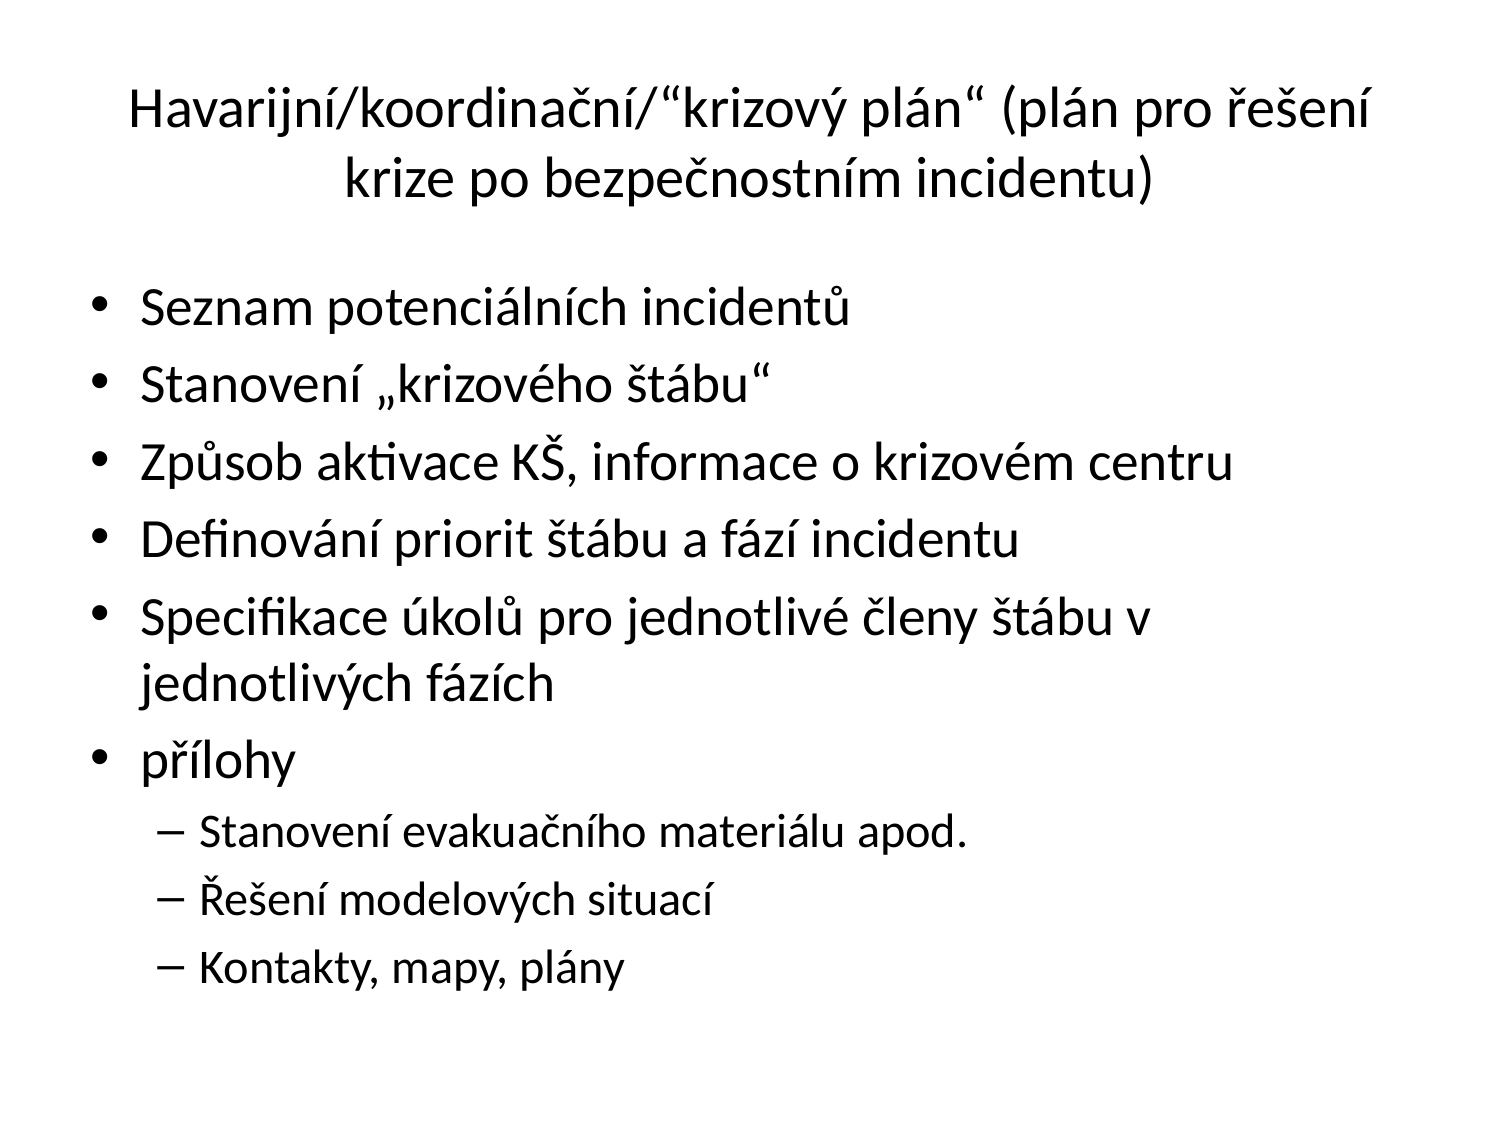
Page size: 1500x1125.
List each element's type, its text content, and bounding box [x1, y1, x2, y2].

list Seznam potenciálních incidentů Stanovení „krizového štábu“ Způsob aktivace KŠ, informace o krizovém centru Definování priorit štábu a fází incidentu Specifikace úkolů pro jednotlivé členy štábu v jednotlivých fázích přílohy Stanovení evakuačního materiálu apod. Řešení modelových situací Kontakty, mapy, plány [75, 262, 1425, 1005]
title Havarijní/koordinační/“krizový plán“ (plán pro řešení krize po bezpečnostním incidentu) [75, 45, 1425, 233]
